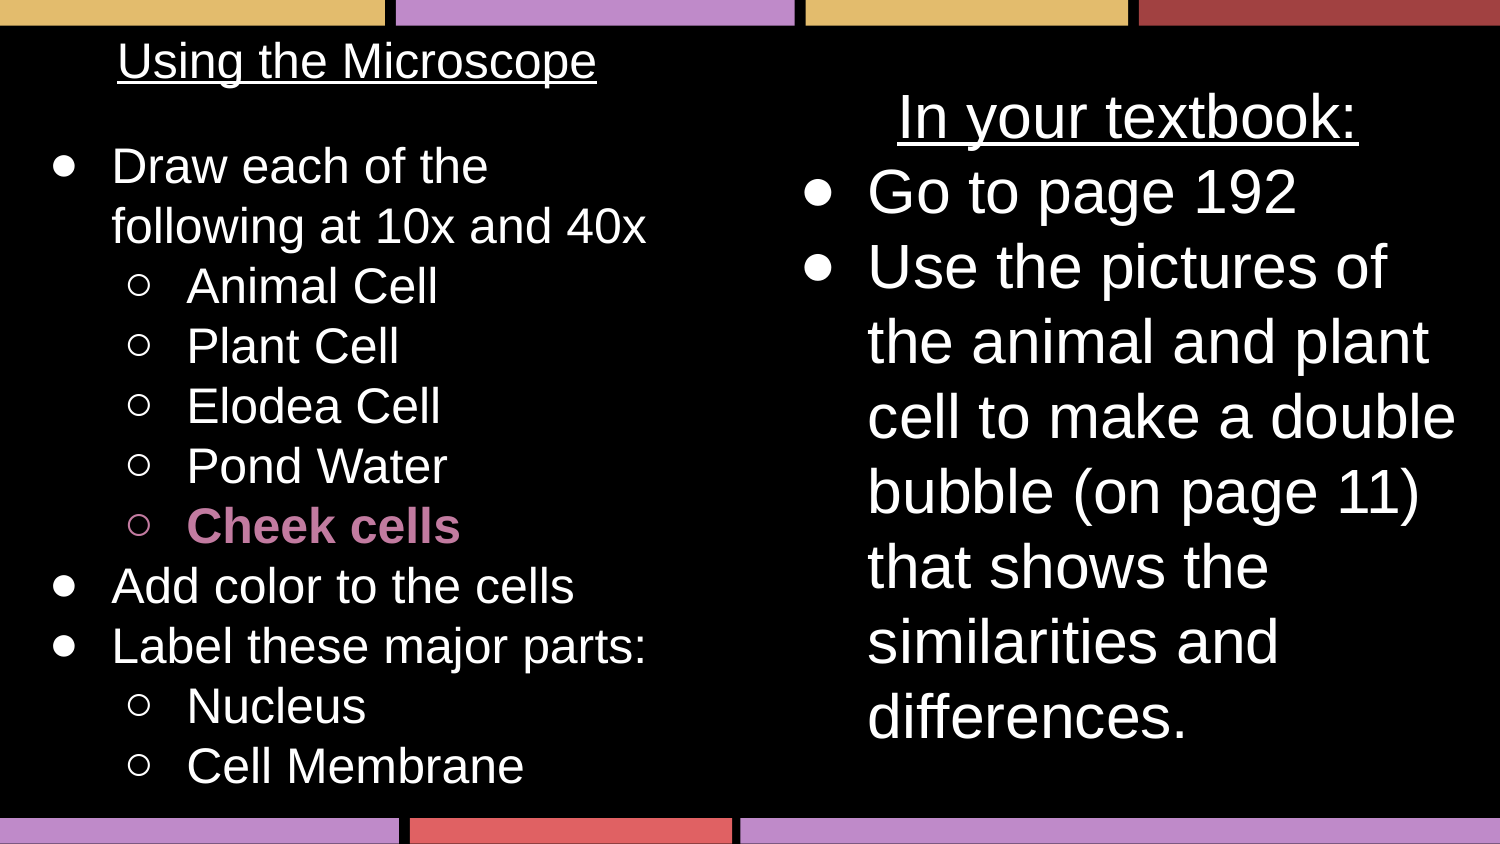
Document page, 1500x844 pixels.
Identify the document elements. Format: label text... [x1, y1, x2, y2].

text_box In your textbook: Go to page 192 Use the pictures of the animal and plant cell to make a double bubble (on page 11) that shows the similarities and differences. [777, 61, 1478, 766]
text_box Using the Microscope Draw each of the following at 10x and 40x Animal Cell Plant Cell Elodea Cell Pond Water Cheek cells Add color to the cells Label these major parts: Nucleus Cell Membrane [21, 13, 693, 844]
